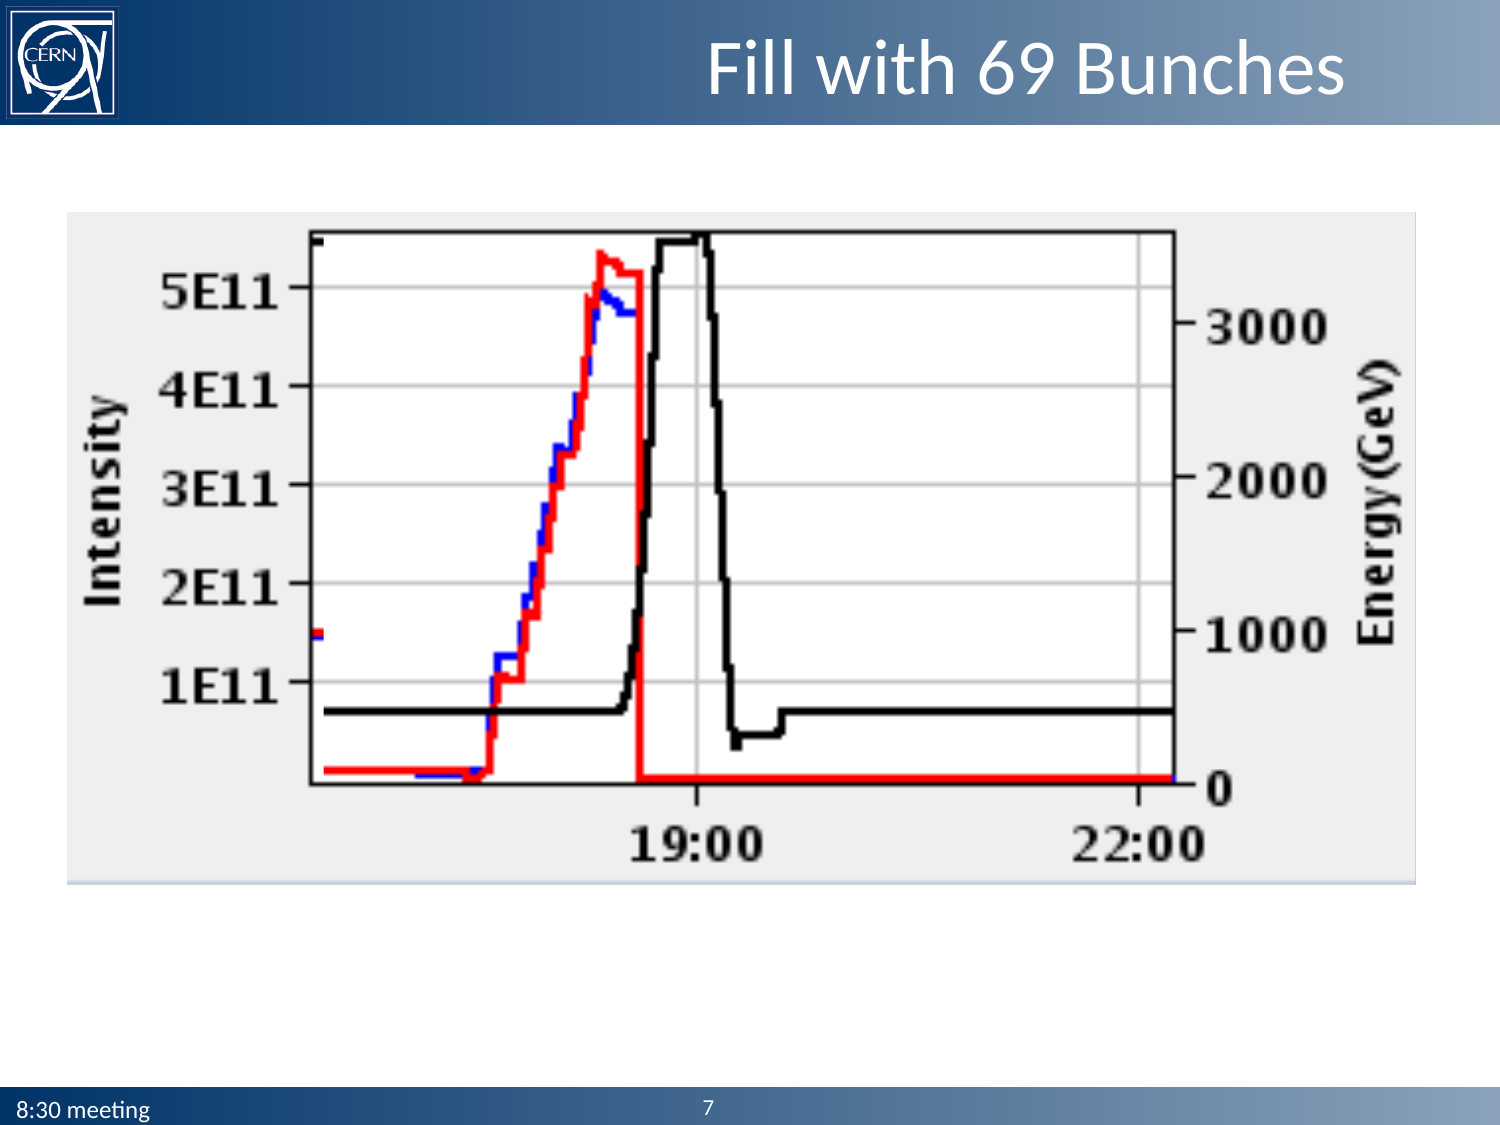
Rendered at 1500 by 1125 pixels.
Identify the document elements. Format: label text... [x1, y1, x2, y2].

picture [6, 6, 119, 119]
footer 8:30 meeting [0, 1093, 597, 1125]
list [66, 212, 322, 885]
title Fill with 69 Bunches [124, 0, 1363, 126]
slide_number 7 [687, 1089, 876, 1125]
picture [323, 212, 1416, 885]
